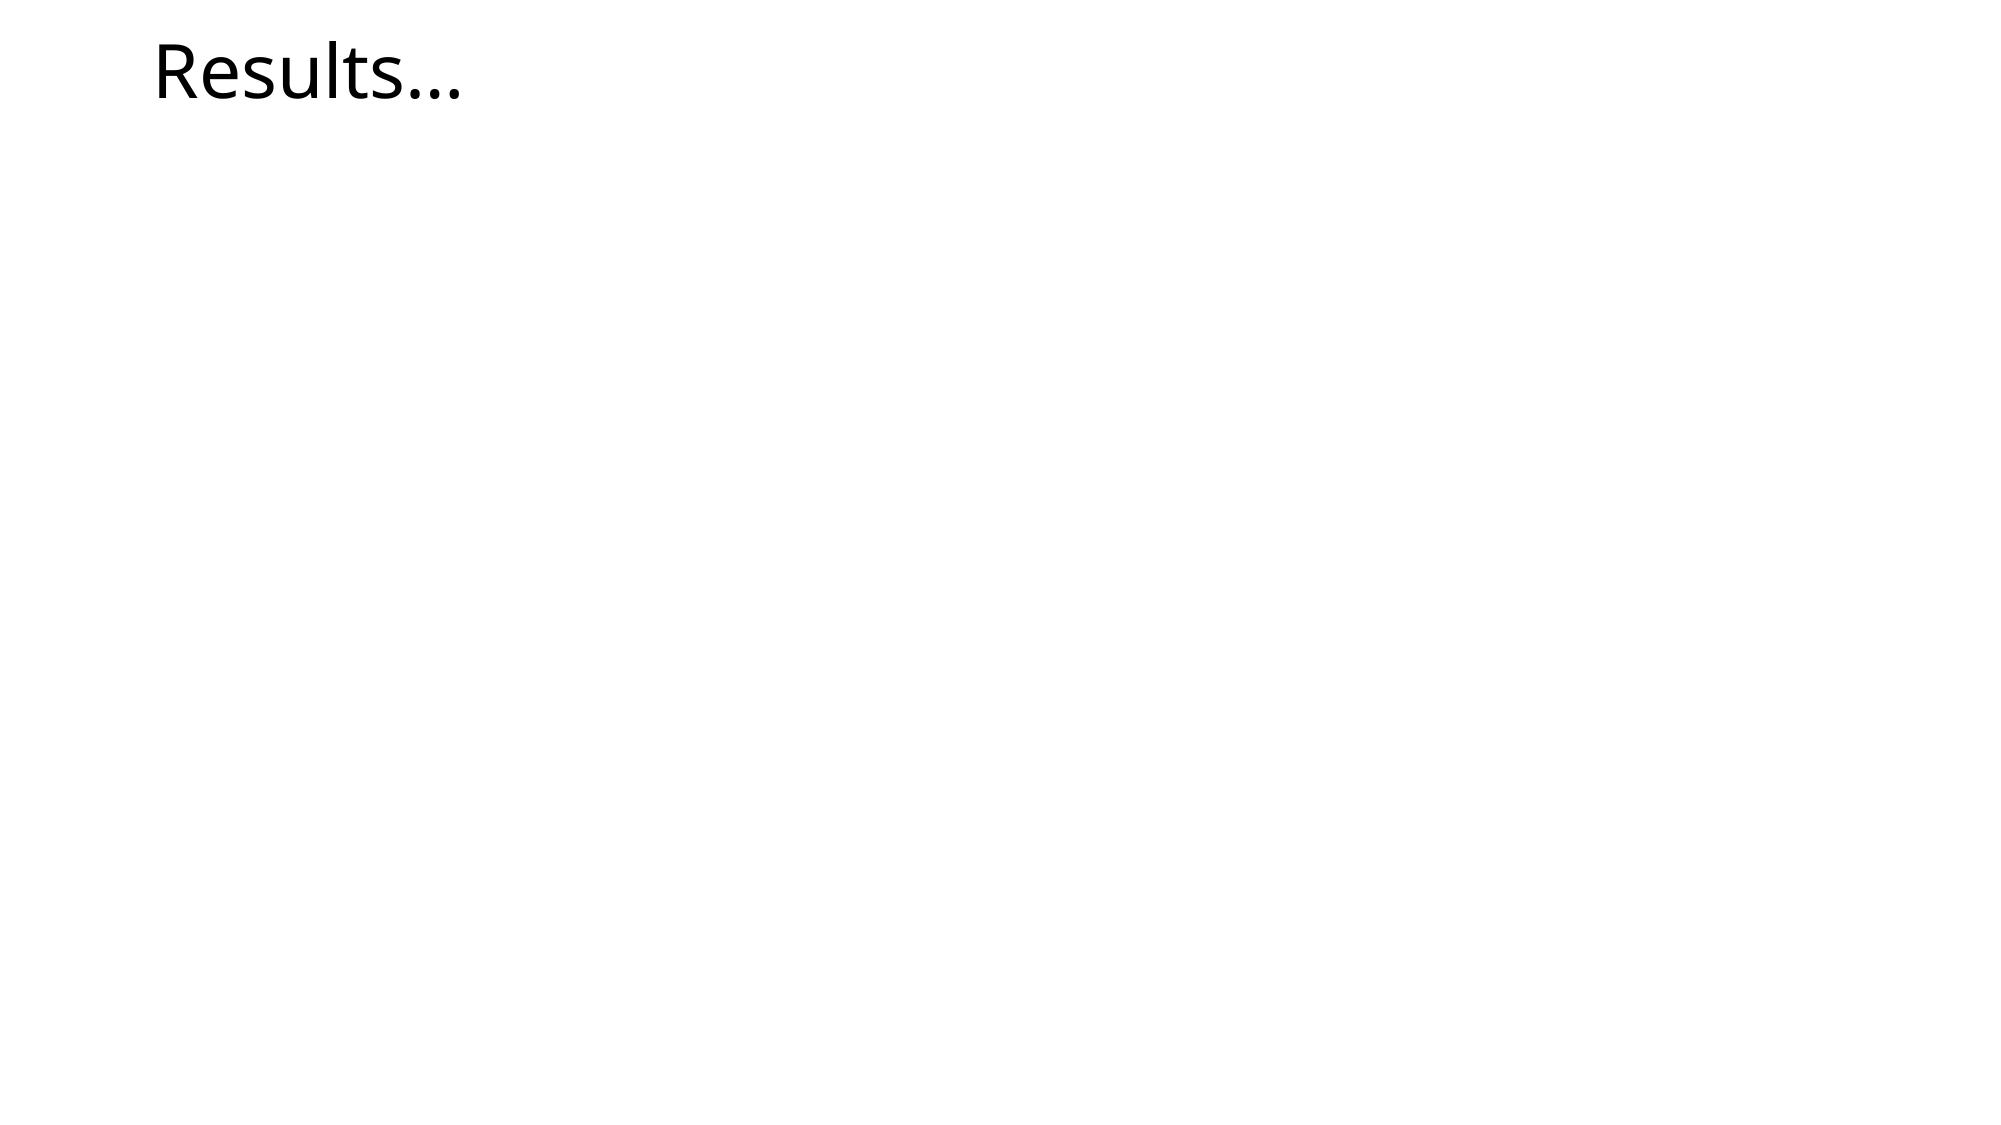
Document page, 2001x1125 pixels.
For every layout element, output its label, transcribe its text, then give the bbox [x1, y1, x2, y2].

title Results… [137, 3, 1863, 147]
